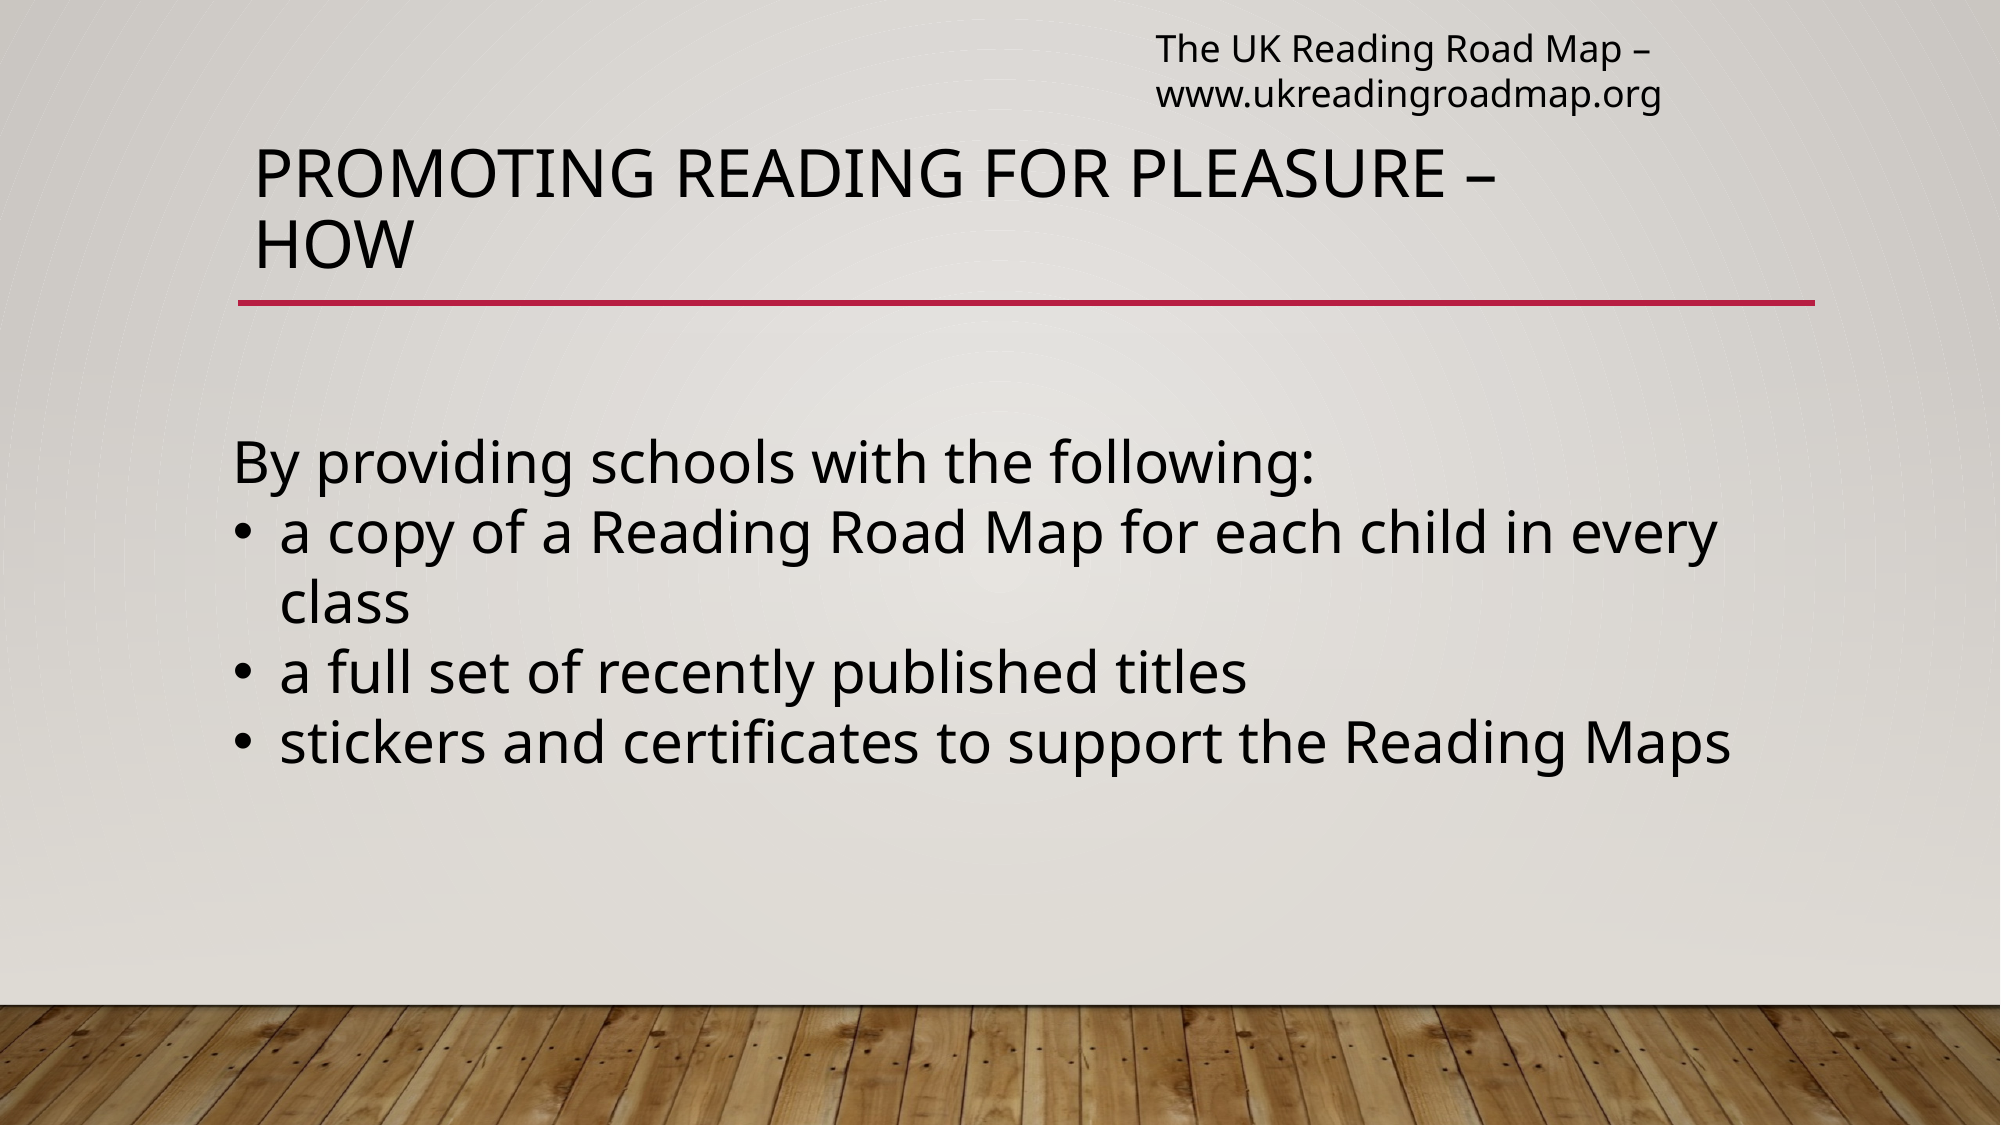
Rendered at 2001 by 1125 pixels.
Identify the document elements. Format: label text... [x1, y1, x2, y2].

text_box The UK Reading Road Map – www.ukreadingroadmap.org [1140, 17, 1911, 123]
text_box By providing schools with the following: a copy of a Reading Road Map for each child in every class a full set of recently published titles stickers and certificates to support the Reading Maps [218, 418, 1788, 833]
picture [0, 1005, 2000, 1125]
title Promoting reading for pleasure – How [238, 131, 1814, 305]
